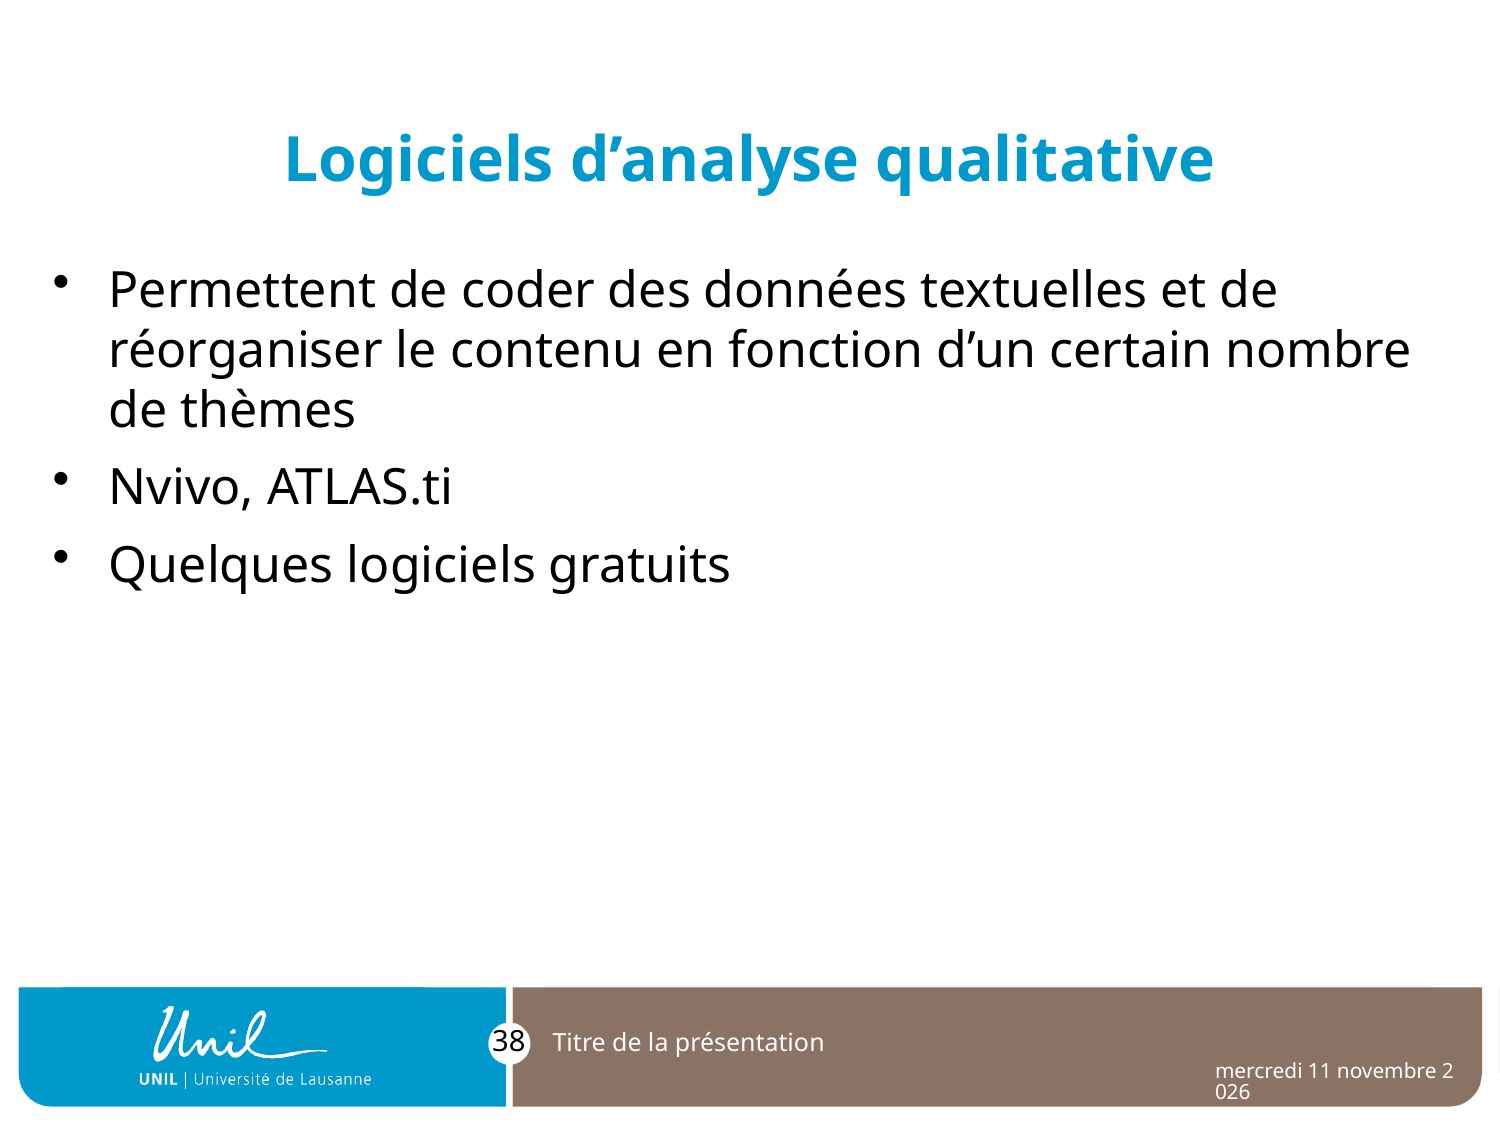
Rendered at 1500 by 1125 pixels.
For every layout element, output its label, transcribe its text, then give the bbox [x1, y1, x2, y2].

footer Titre de la présentation [537, 1018, 1200, 1094]
picture [0, 985, 1500, 1125]
slide_number mercredi 24 février 2021 [1200, 1018, 1475, 1094]
slide_number 38 [462, 1017, 556, 1068]
list Permettent de coder des données textuelles et de réorganiser le contenu en fonction d’un certain nombre de thèmes Nvivo, ATLAS.ti Quelques logiciels gratuits [37, 249, 1463, 963]
title Logiciels d’analyse qualitative [37, 75, 1463, 238]
